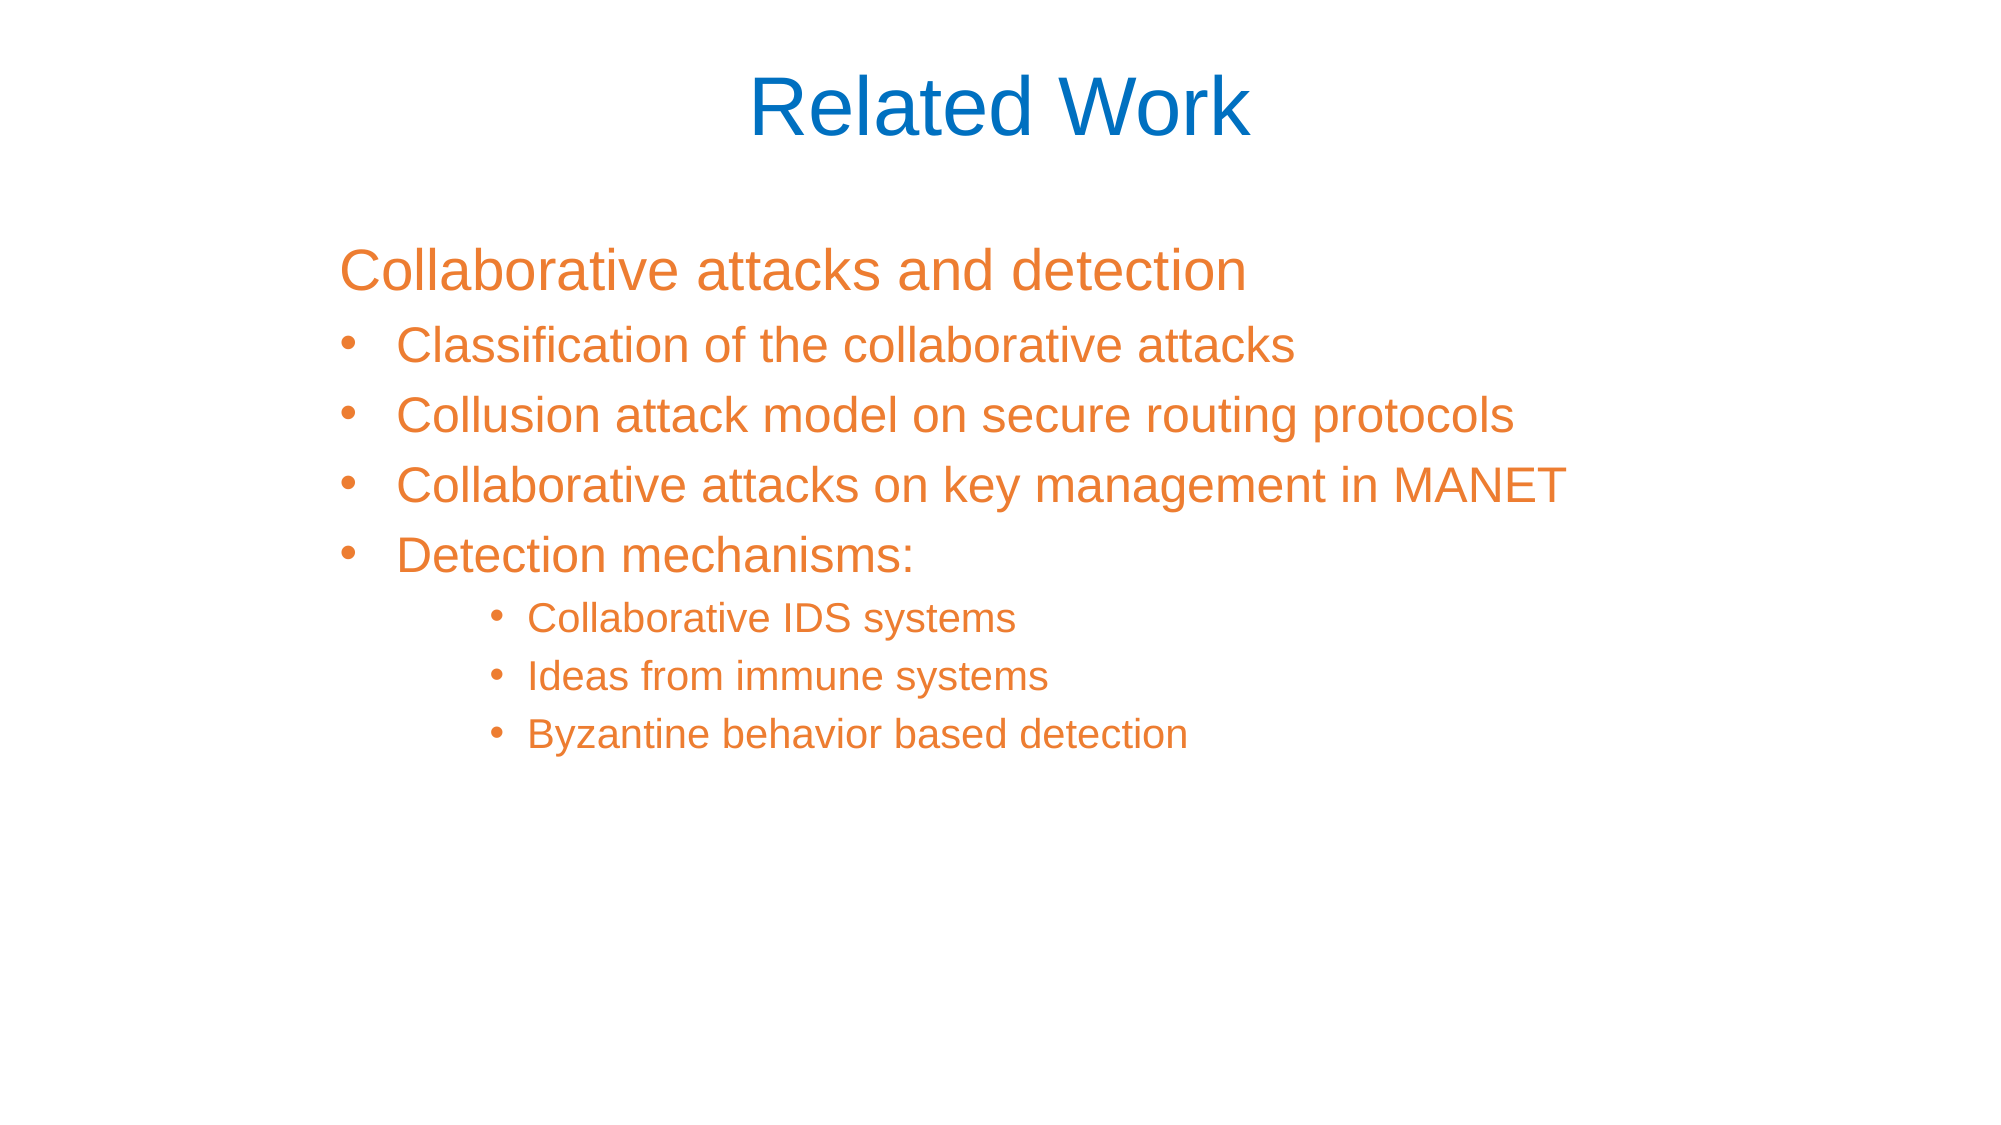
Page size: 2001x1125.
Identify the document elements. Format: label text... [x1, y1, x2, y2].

text_box Related Work [249, 45, 1750, 233]
text_box Collaborative attacks and detection Classification of the collaborative attacks Collusion attack model on secure routing protocols Collaborative attacks on key management in MANET Detection mechanisms: Collaborative IDS systems Ideas from immune systems Byzantine behavior based detection [324, 233, 1675, 975]
